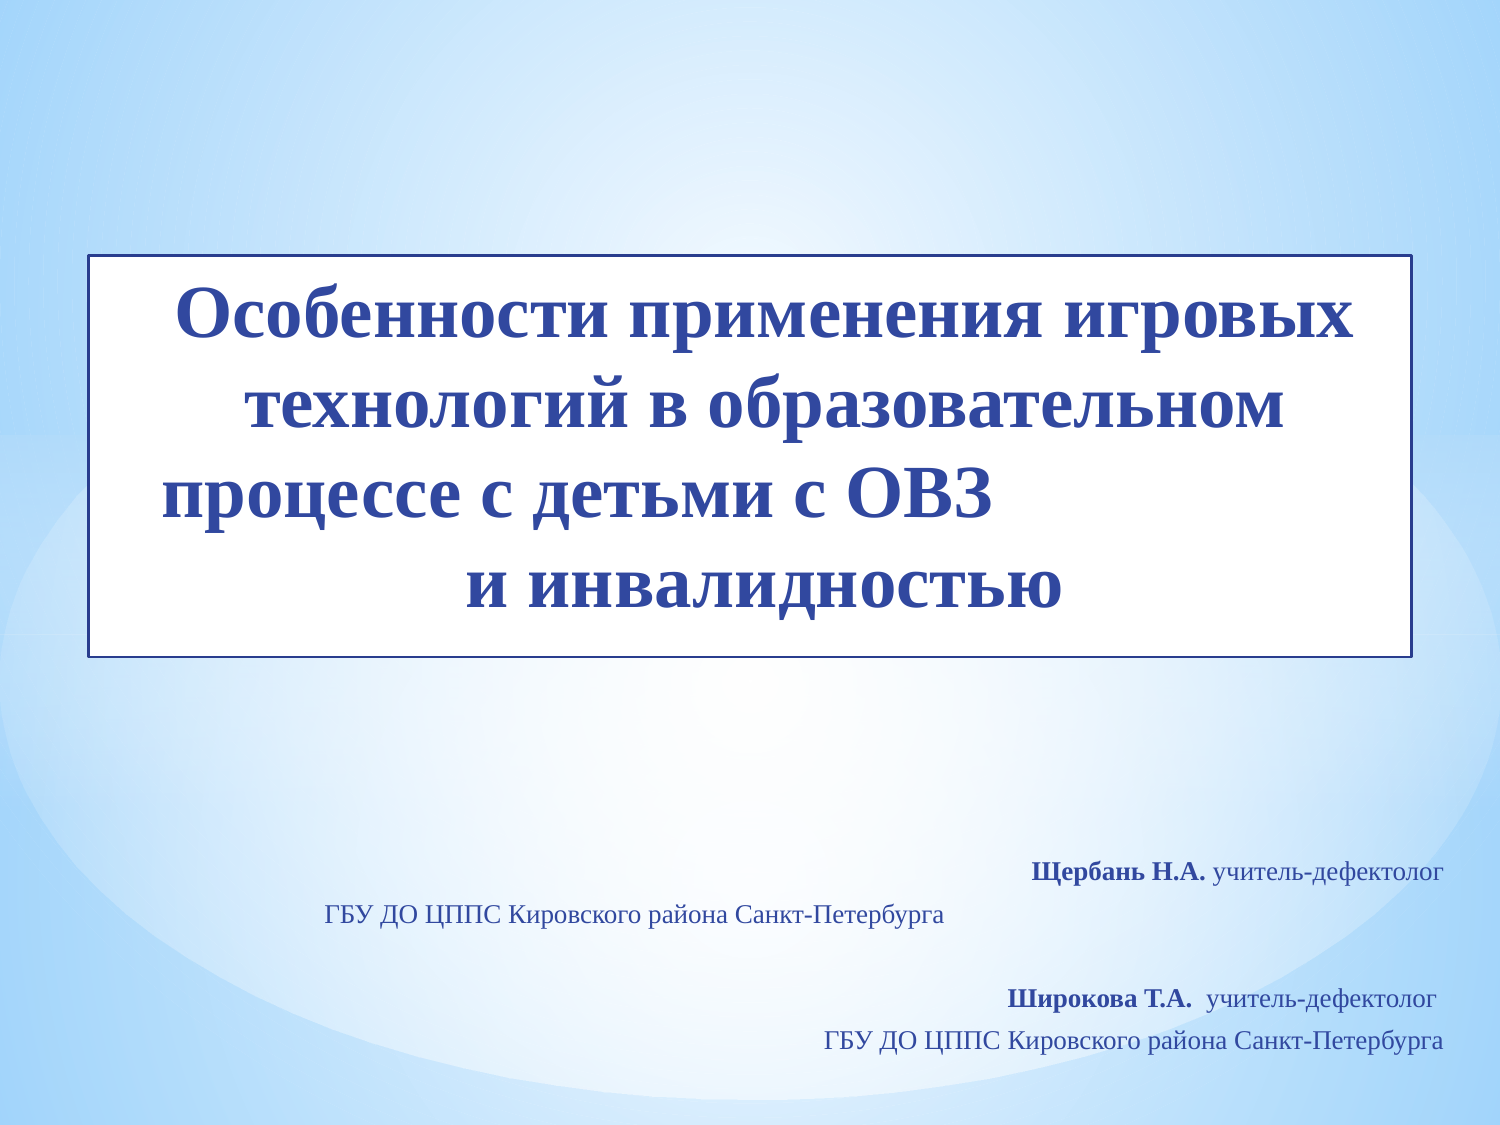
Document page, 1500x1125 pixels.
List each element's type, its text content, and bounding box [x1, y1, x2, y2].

subtitle Щербань Н.А. учитель-дефектолог ГБУ ДО ЦППС Кировского района Санкт-Петербурга Широкова Т.А. учитель-дефектолог ГБУ ДО ЦППС Кировского района Санкт-Петербурга [41, 42, 1459, 1071]
title Особенности применения игровых технологий в образовательном процессе с детьми с ОВЗ и инвалидностью [87, 254, 1413, 658]
